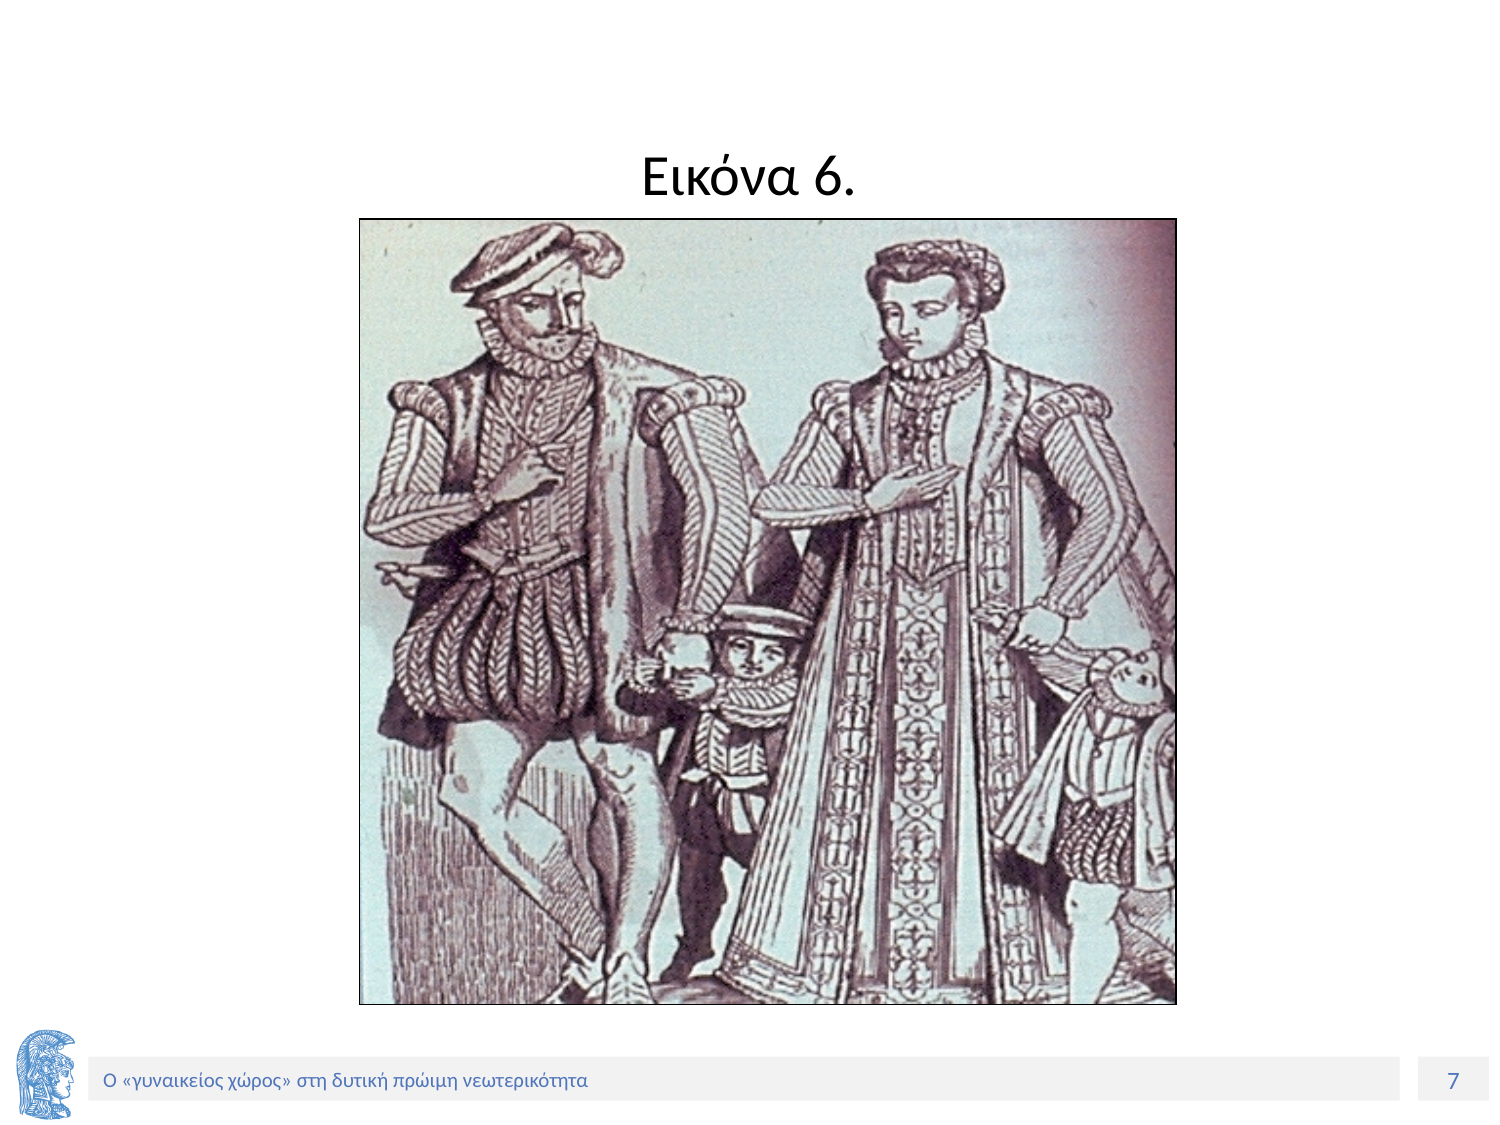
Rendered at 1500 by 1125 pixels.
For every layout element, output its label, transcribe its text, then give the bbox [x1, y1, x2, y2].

text_box Εικόνα 6. [625, 129, 910, 218]
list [359, 219, 1176, 1005]
picture [9, 1026, 81, 1120]
